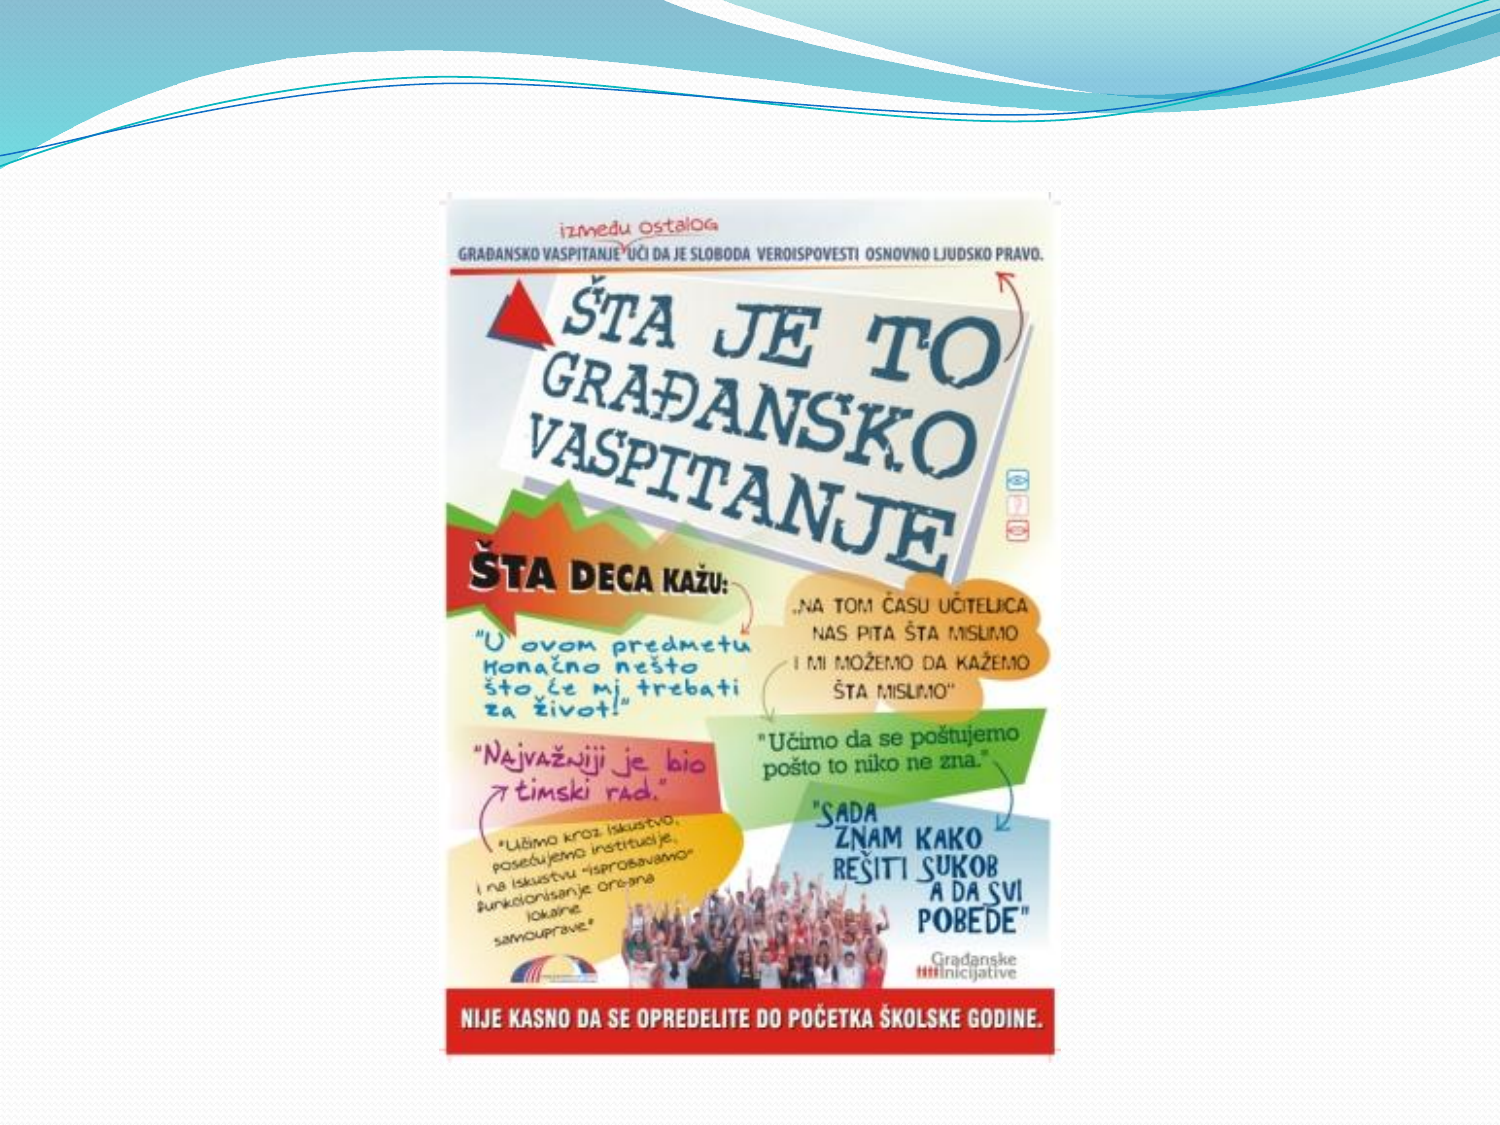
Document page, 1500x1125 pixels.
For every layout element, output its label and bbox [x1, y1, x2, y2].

list [439, 192, 1061, 1063]
